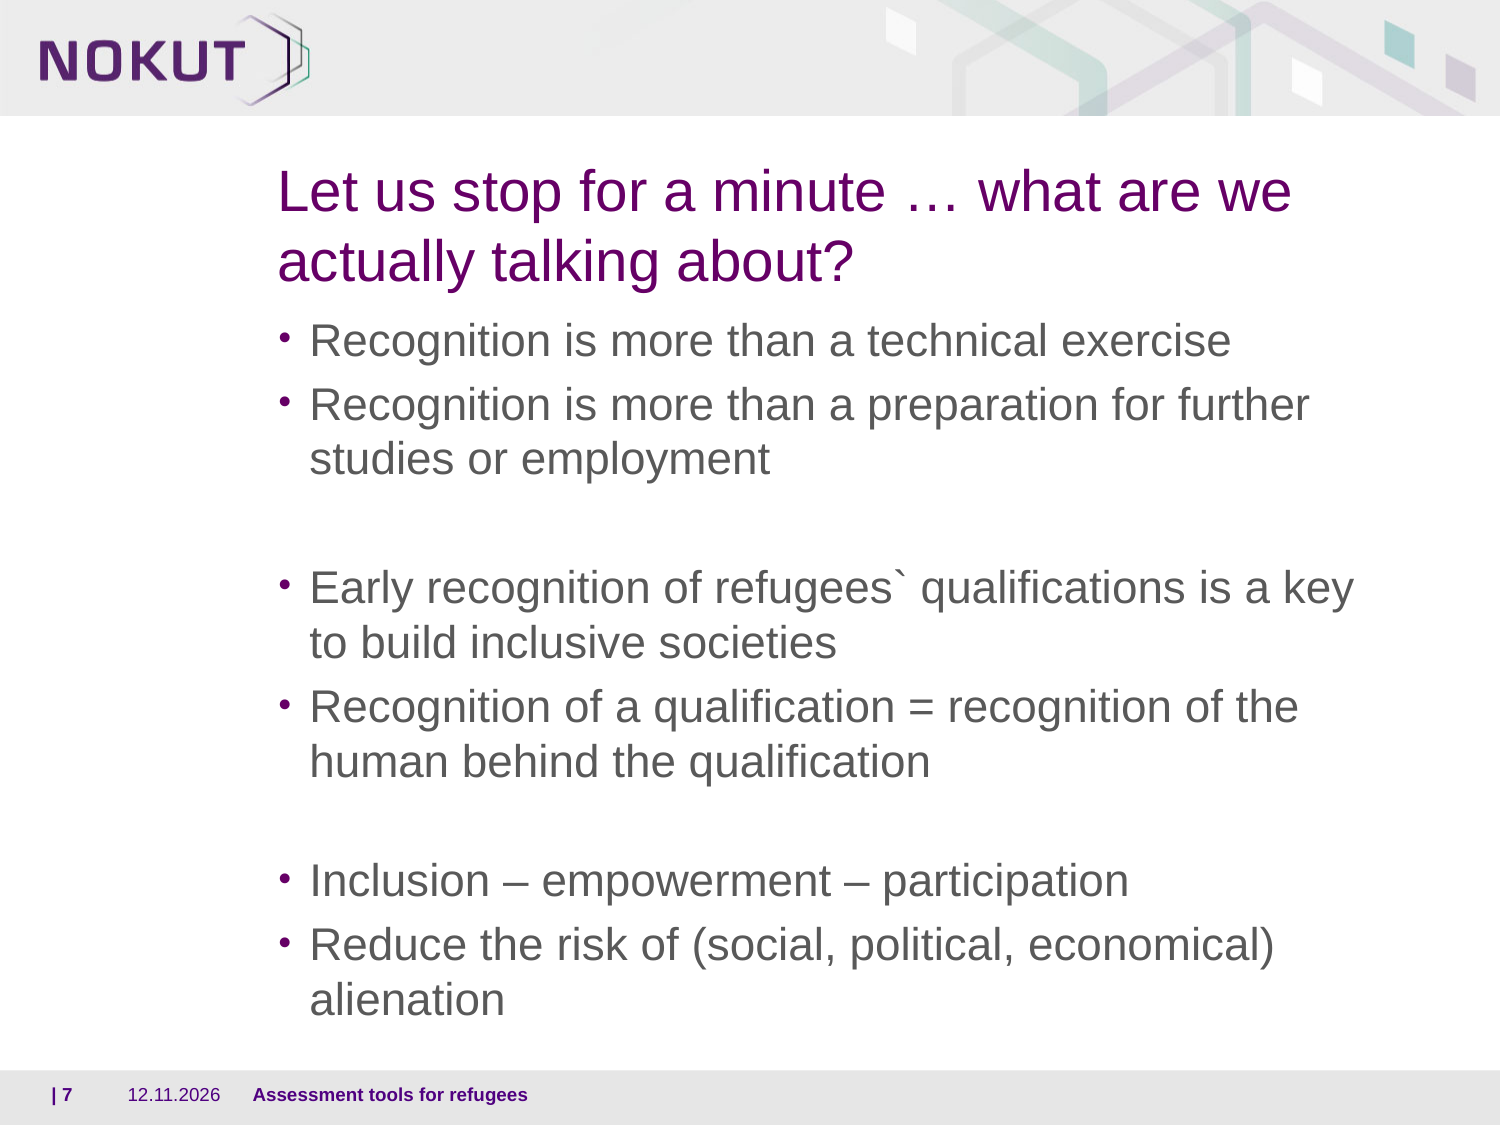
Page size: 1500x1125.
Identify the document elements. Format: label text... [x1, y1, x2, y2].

footer Assessment tools for refugees [237, 1074, 1125, 1125]
list Recognition is more than a technical exercise Recognition is more than a preparation for further studies or employment Early recognition of refugees` qualifications is a key to build inclusive societies Recognition of a qualification = recognition of the human behind the qualification Inclusion – empowerment – participation Reduce the risk of (social, political, economical) alienation [262, 302, 1375, 1013]
picture [0, 0, 1500, 116]
title Let us stop for a minute … what are we actually talking about? [262, 172, 1376, 273]
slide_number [112, 1074, 237, 1125]
slide_number | 7 [0, 1074, 88, 1125]
